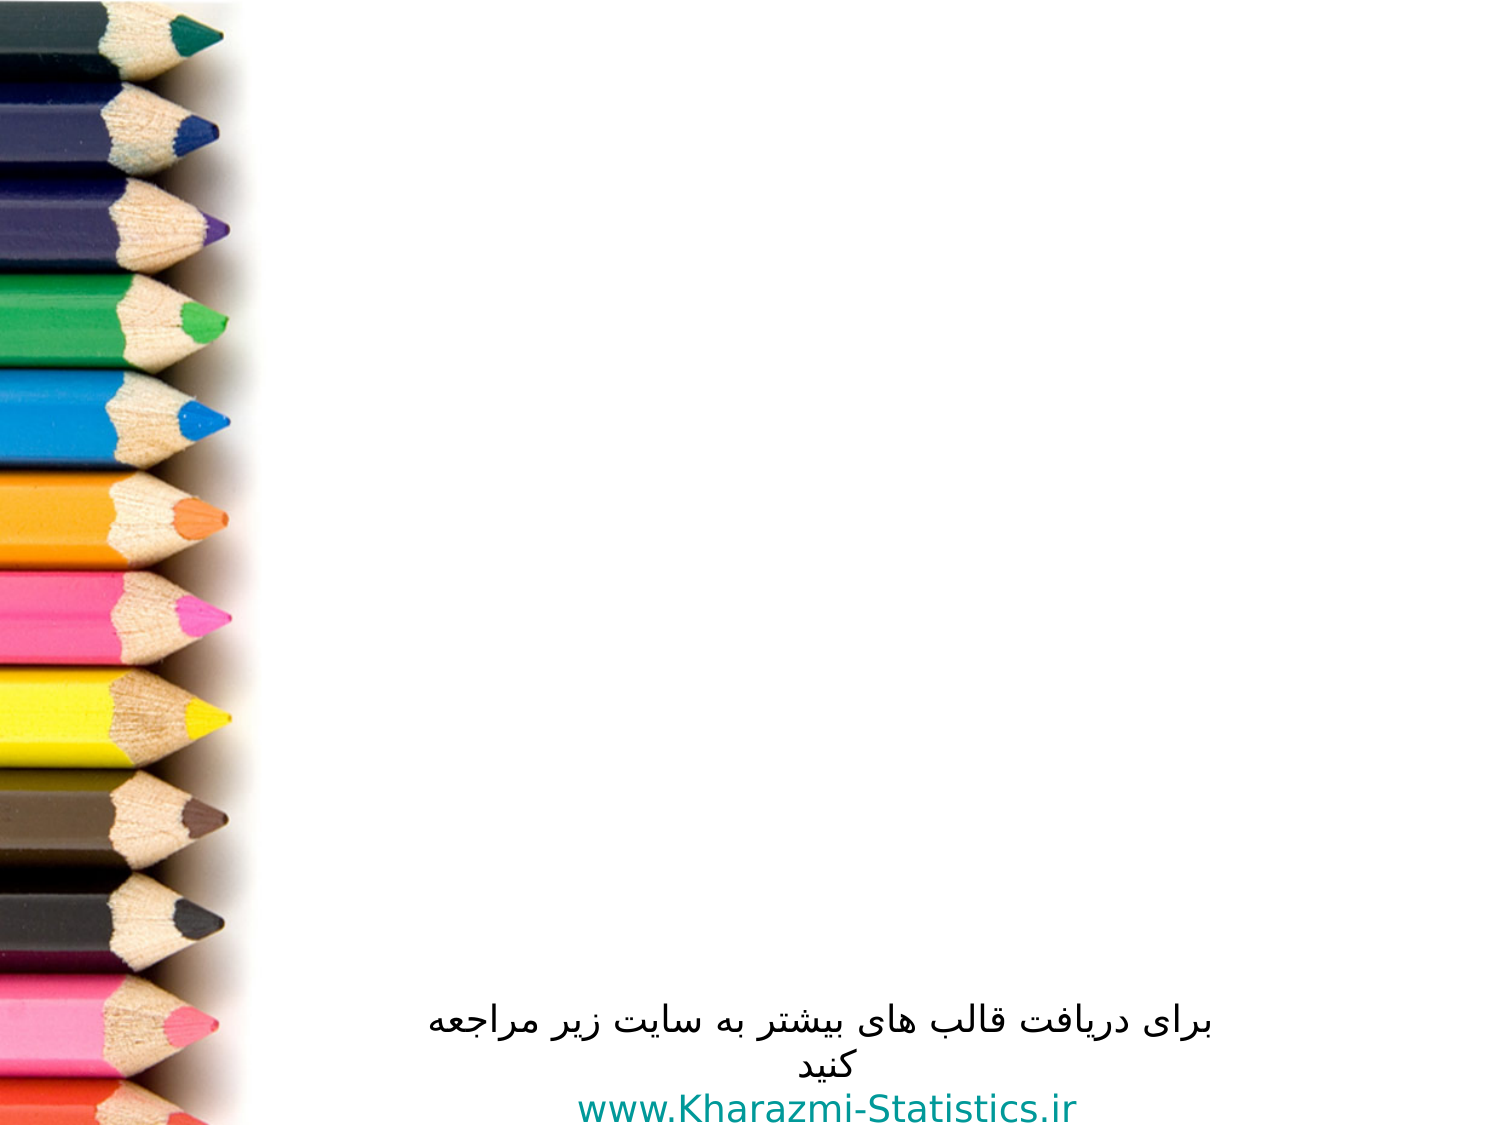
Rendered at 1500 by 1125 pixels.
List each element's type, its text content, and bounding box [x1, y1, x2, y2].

picture [57, 392, 67, 397]
text_box برای دریافت قالب های بیشتر به سایت زیر مراجعه کنید www.Kharazmi-Statistics.ir [407, 987, 1247, 1125]
picture [0, 0, 1500, 1125]
picture [0, 392, 48, 401]
